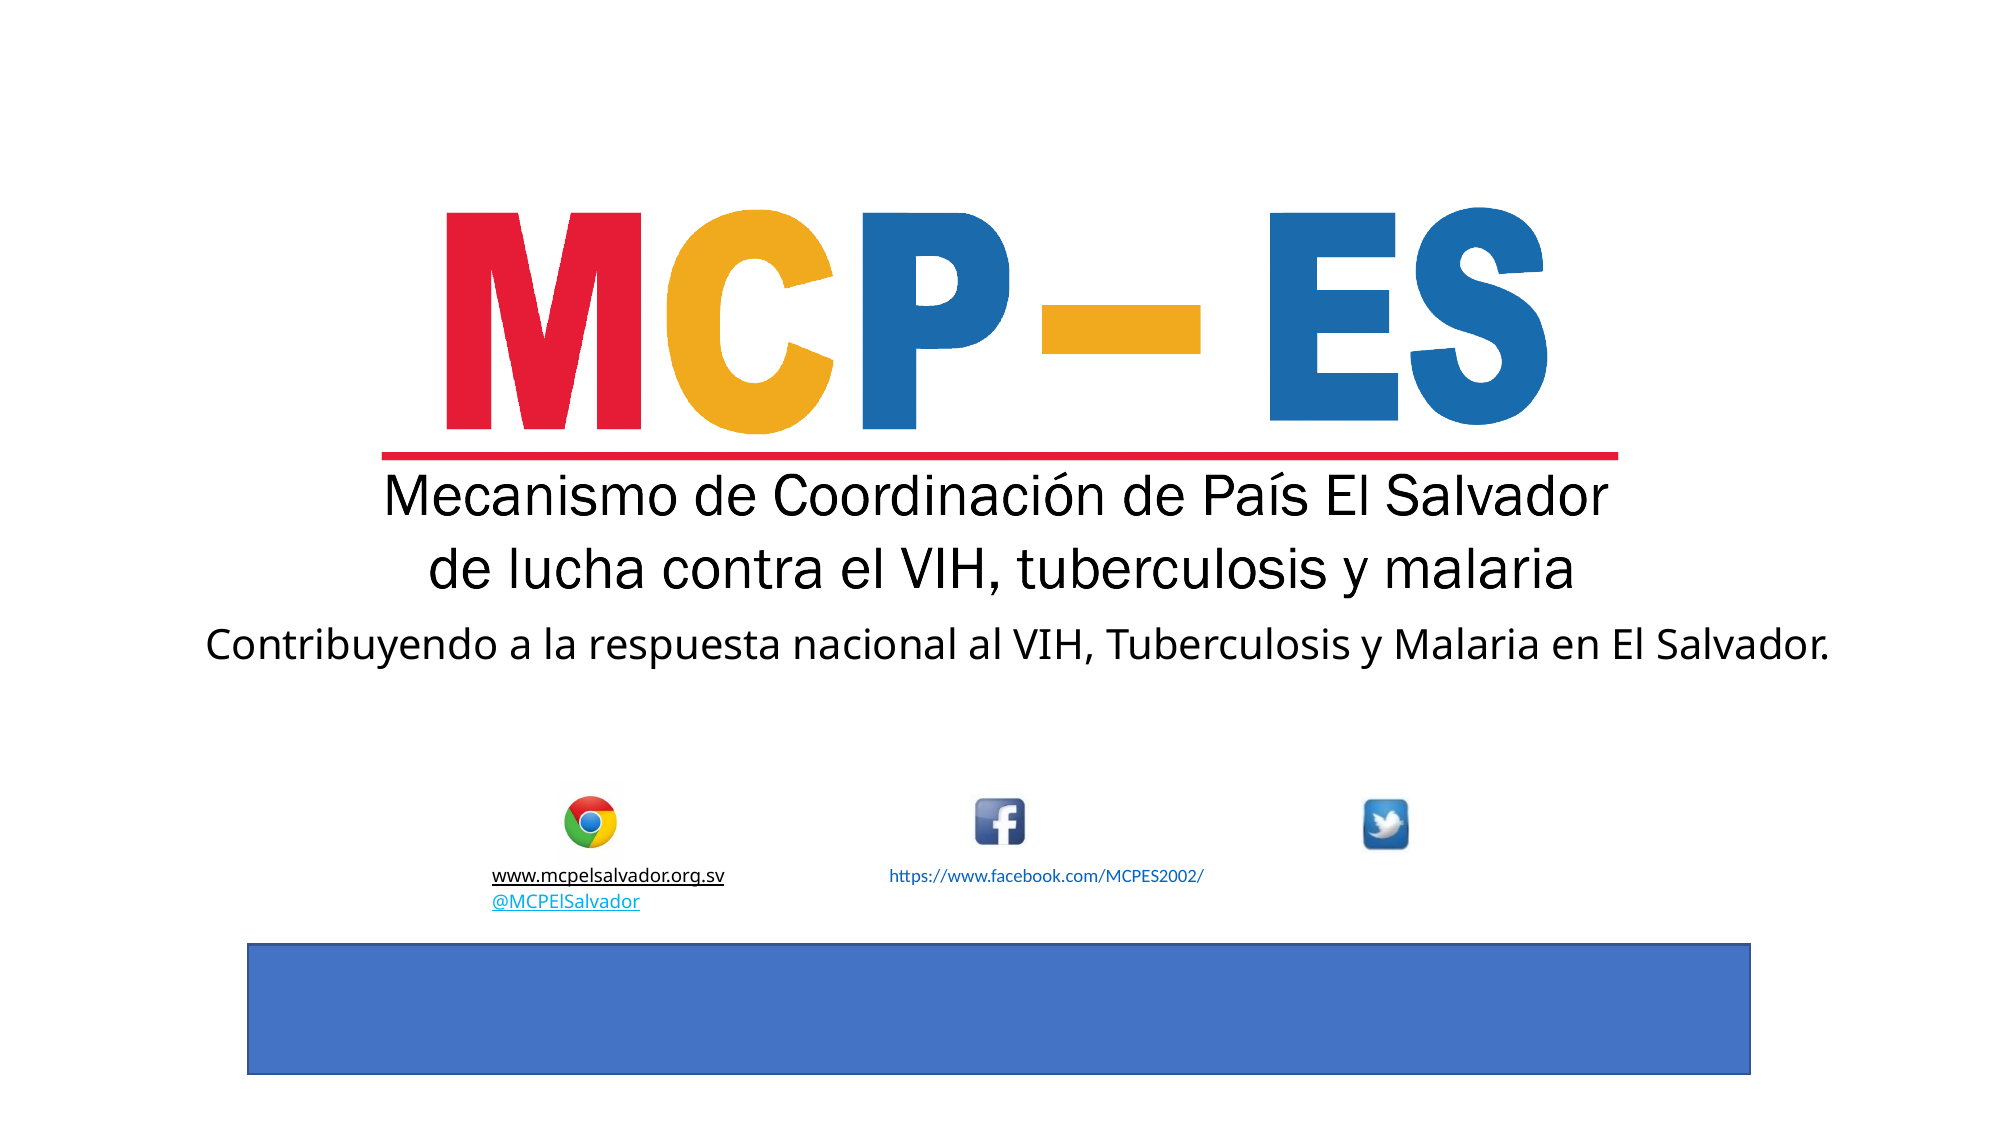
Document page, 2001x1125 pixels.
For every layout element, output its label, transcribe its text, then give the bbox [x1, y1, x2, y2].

text_box Contribuyendo a la respuesta nacional al VIH, Tuberculosis y Malaria en El Salvador. [61, 564, 1977, 728]
picture [555, 780, 626, 865]
picture [363, 183, 1635, 619]
text_box [247, 943, 1751, 1075]
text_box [477, 794, 1522, 934]
